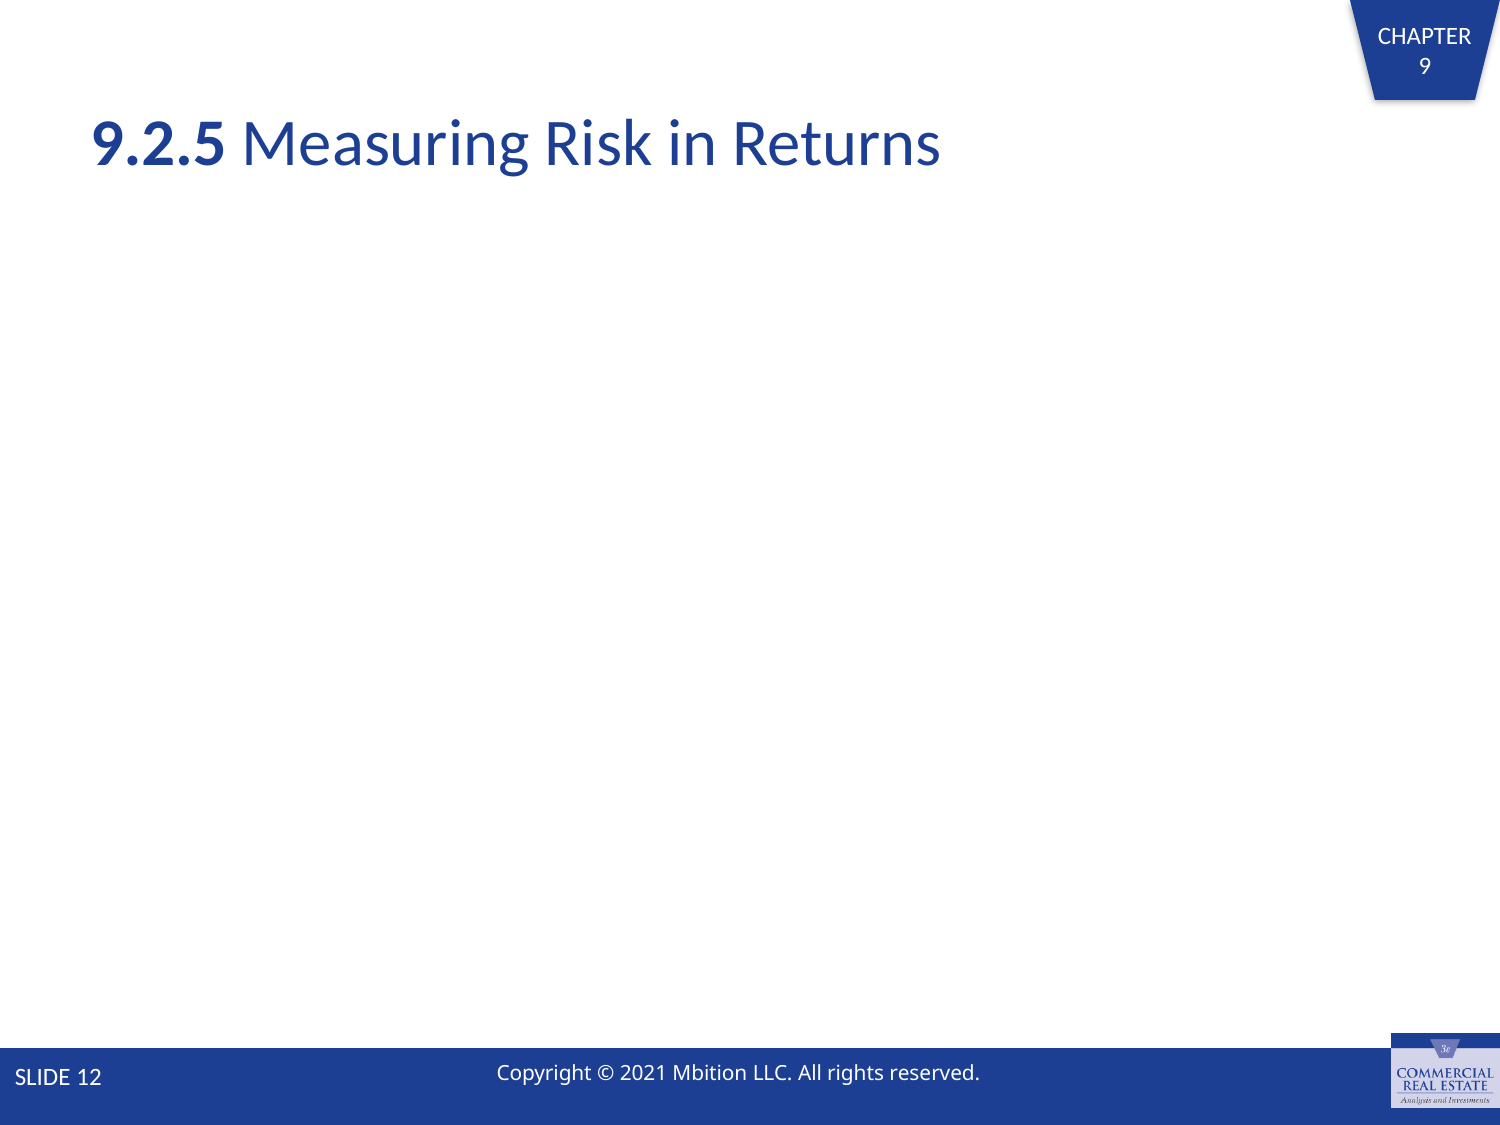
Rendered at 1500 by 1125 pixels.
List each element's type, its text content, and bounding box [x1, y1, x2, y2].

slide_number SLIDE 12 [0, 1052, 350, 1113]
title 9.2.5 Measuring Risk in Returns [75, 45, 1375, 233]
picture [1391, 1033, 1500, 1108]
